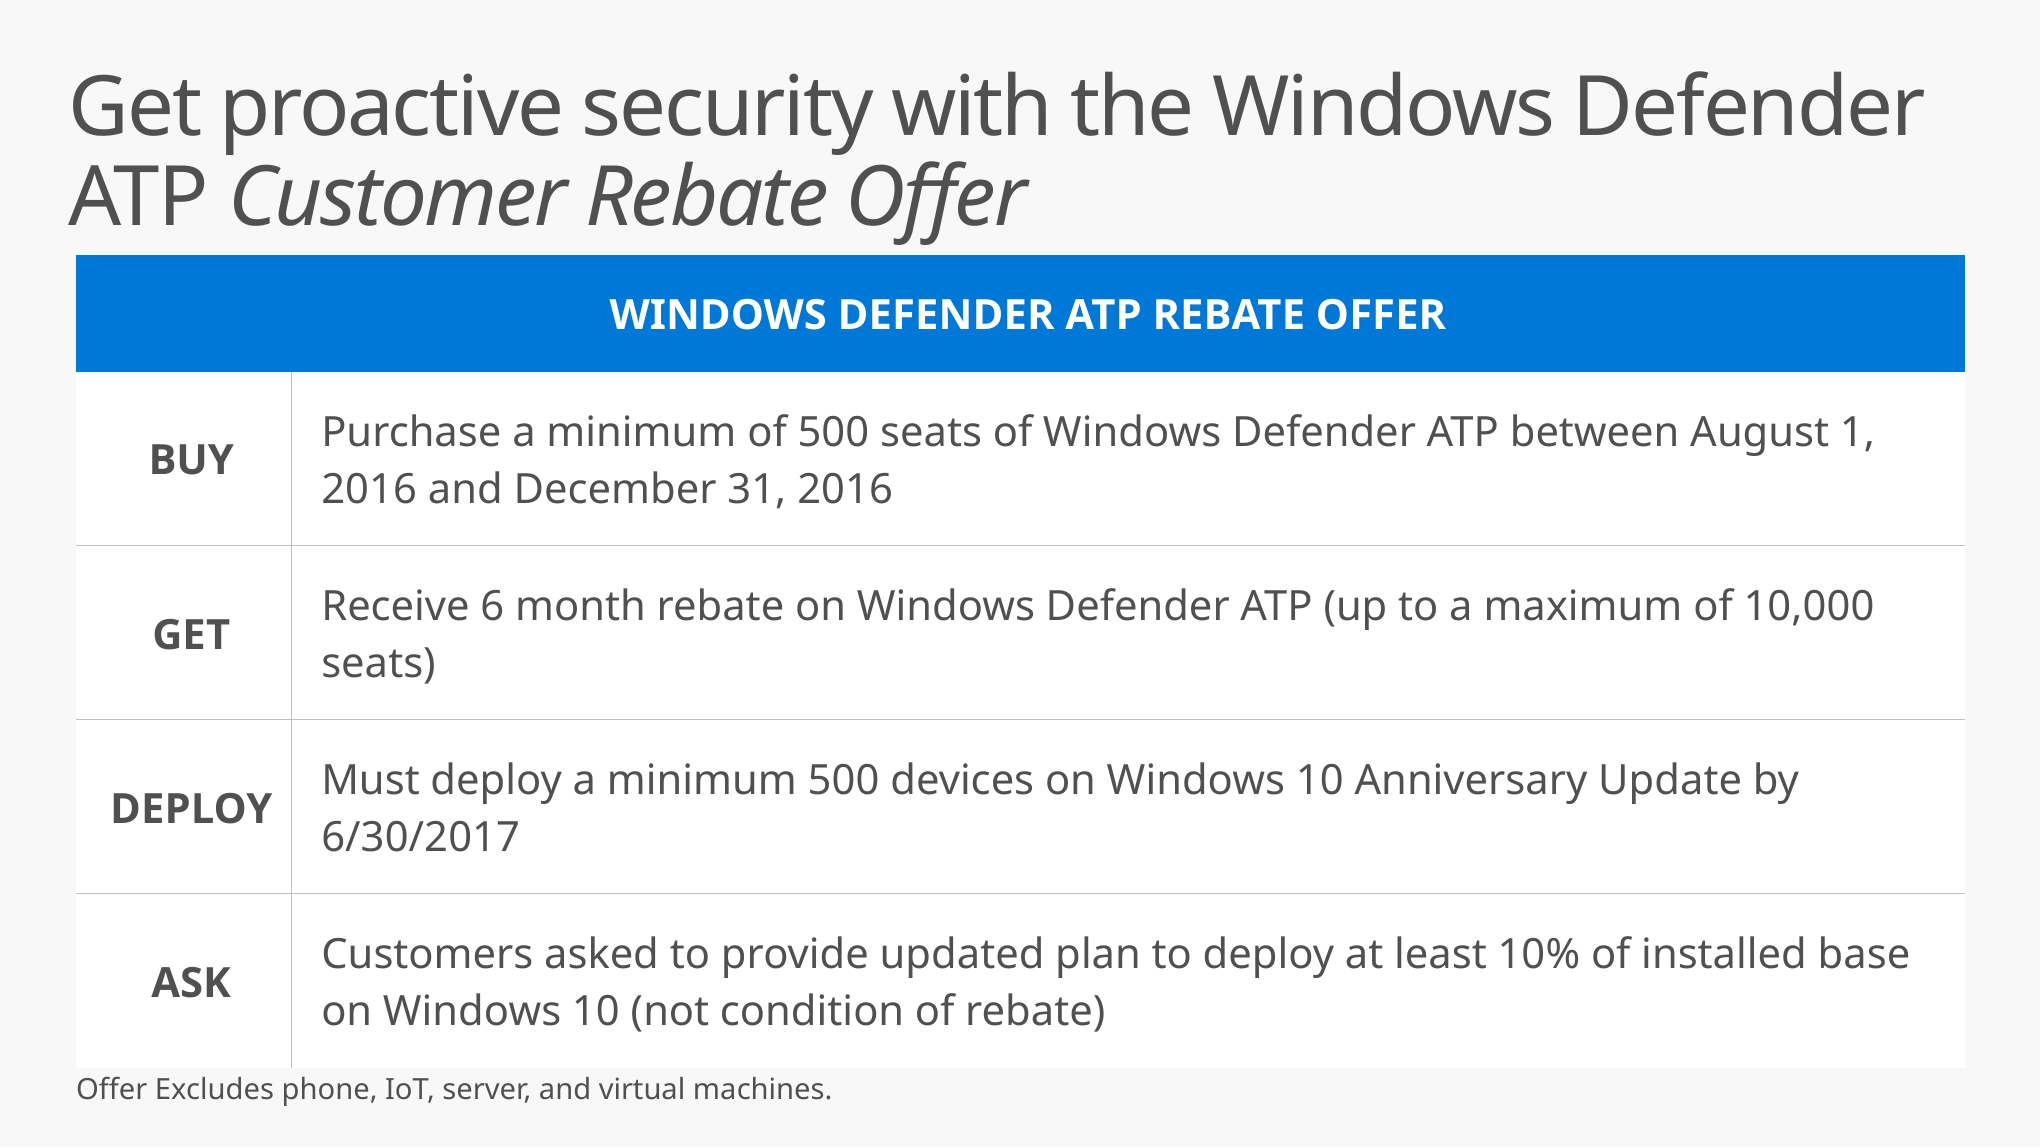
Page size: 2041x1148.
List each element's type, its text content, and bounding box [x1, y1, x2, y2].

table_cell GET [76, 546, 291, 719]
text_box Offer Excludes phone, IoT, server, and virtual machines. [76, 1070, 804, 1111]
table_header WINDOWS DEFENDER ATP REBATE OFFER [76, 255, 1965, 372]
table_cell BUY [76, 372, 291, 545]
table_cell DEPLOY [76, 720, 291, 893]
table_cell Purchase a minimum of 500 seats of Windows Defender ATP between August 1, 2016 and December 31, 2016 [292, 372, 1965, 545]
table_cell ASK [76, 894, 291, 1068]
table_cell Customers asked to provide updated plan to deploy at least 10% of installed base on Windows 10 (not condition of rebate) [292, 894, 1965, 1068]
table_cell Must deploy a minimum 500 devices on Windows 10 Anniversary Update by 6/30/2017 [292, 720, 1965, 893]
table_cell Receive 6 month rebate on Windows Defender ATP (up to a maximum of 10,000 seats) [292, 546, 1965, 719]
title Get proactive security with the Windows Defender ATP Customer Rebate Offer [45, 48, 1996, 199]
